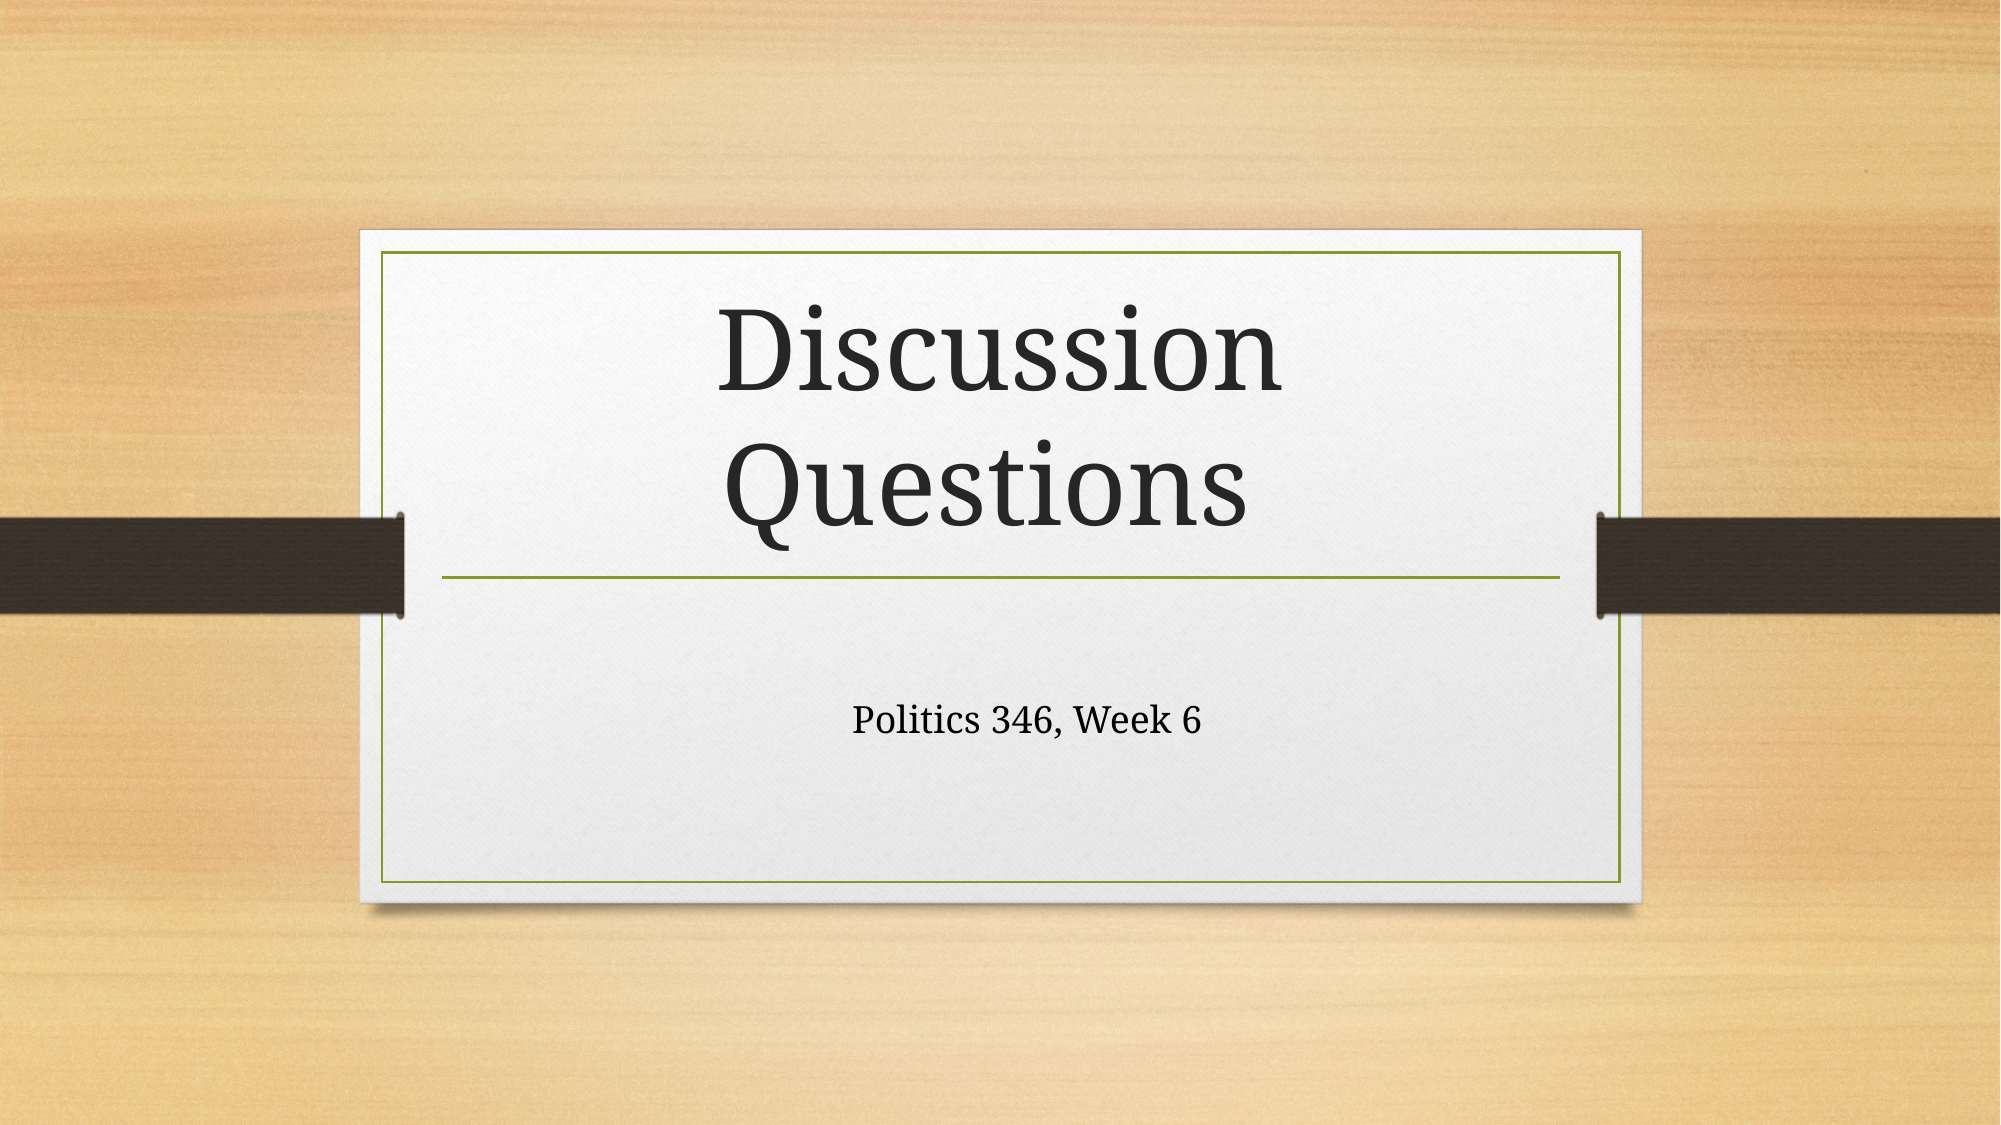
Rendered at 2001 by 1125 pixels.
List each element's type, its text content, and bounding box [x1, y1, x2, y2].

picture [0, 0, 2001, 1125]
title Discussion Questions [441, 306, 1560, 556]
text_box Politics 346, Week 6 [837, 688, 1277, 749]
